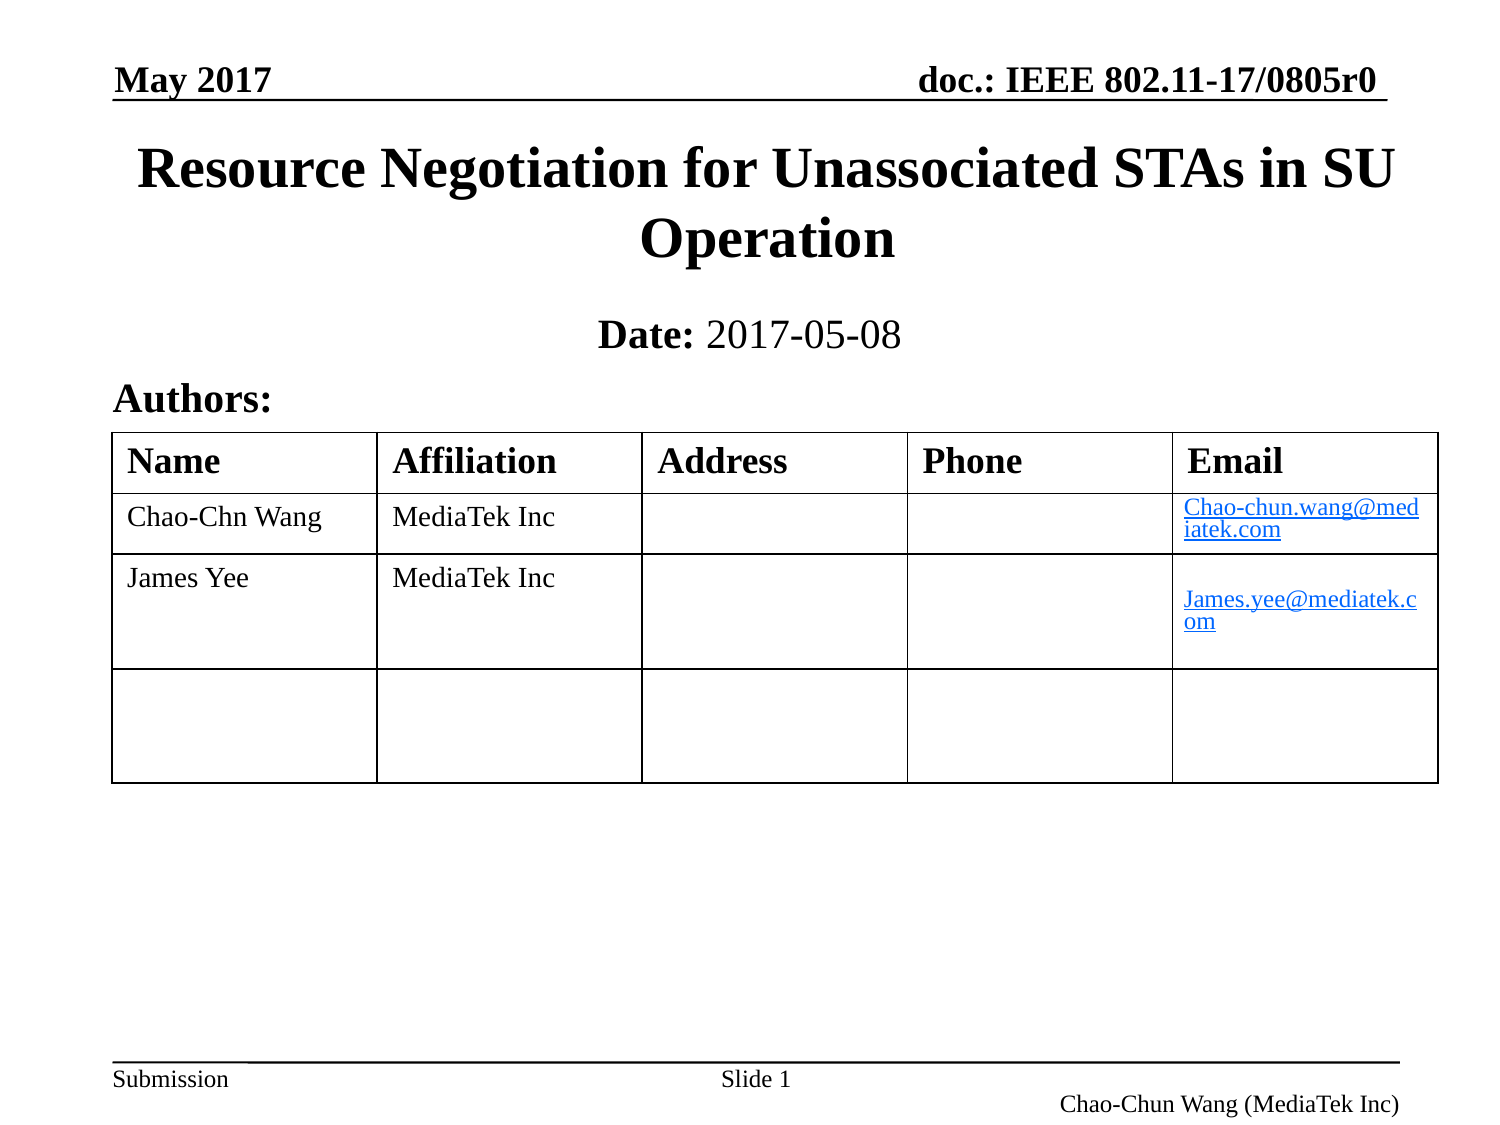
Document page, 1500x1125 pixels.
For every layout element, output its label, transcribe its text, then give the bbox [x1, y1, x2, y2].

list Date: 2017-05-08 [112, 298, 1388, 362]
table_cell Chao-Chn Wang [113, 494, 376, 553]
table_header Affiliation [378, 433, 641, 493]
table_cell James Yee [113, 555, 376, 668]
table_header Name [113, 433, 376, 493]
text_box Chao-Chun Wang (MediaTek Inc) [1059, 1087, 1400, 1118]
table_cell [643, 555, 907, 668]
table_cell [643, 670, 907, 782]
table_cell James.yee@mediatek.com [1173, 555, 1437, 668]
table_cell [1173, 670, 1437, 782]
table_cell [908, 670, 1172, 782]
slide_number Slide 1 [712, 1061, 800, 1093]
table_cell [908, 494, 1172, 553]
title Resource Negotiation for Unassociated STAs in SU Operation [64, 150, 1471, 327]
table_header Phone [908, 433, 1172, 493]
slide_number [114, 54, 274, 101]
table_cell [113, 670, 376, 782]
text_box Authors: [97, 363, 336, 426]
table_cell [908, 555, 1172, 668]
table_cell MediaTek Inc [378, 555, 641, 668]
table_header Email [1173, 433, 1437, 493]
table_cell [643, 494, 907, 553]
table_cell [378, 670, 641, 782]
table_cell MediaTek Inc [378, 494, 641, 553]
table_cell Chao-chun.wang@mediatek.com [1173, 494, 1437, 553]
table_header Address [643, 433, 907, 493]
